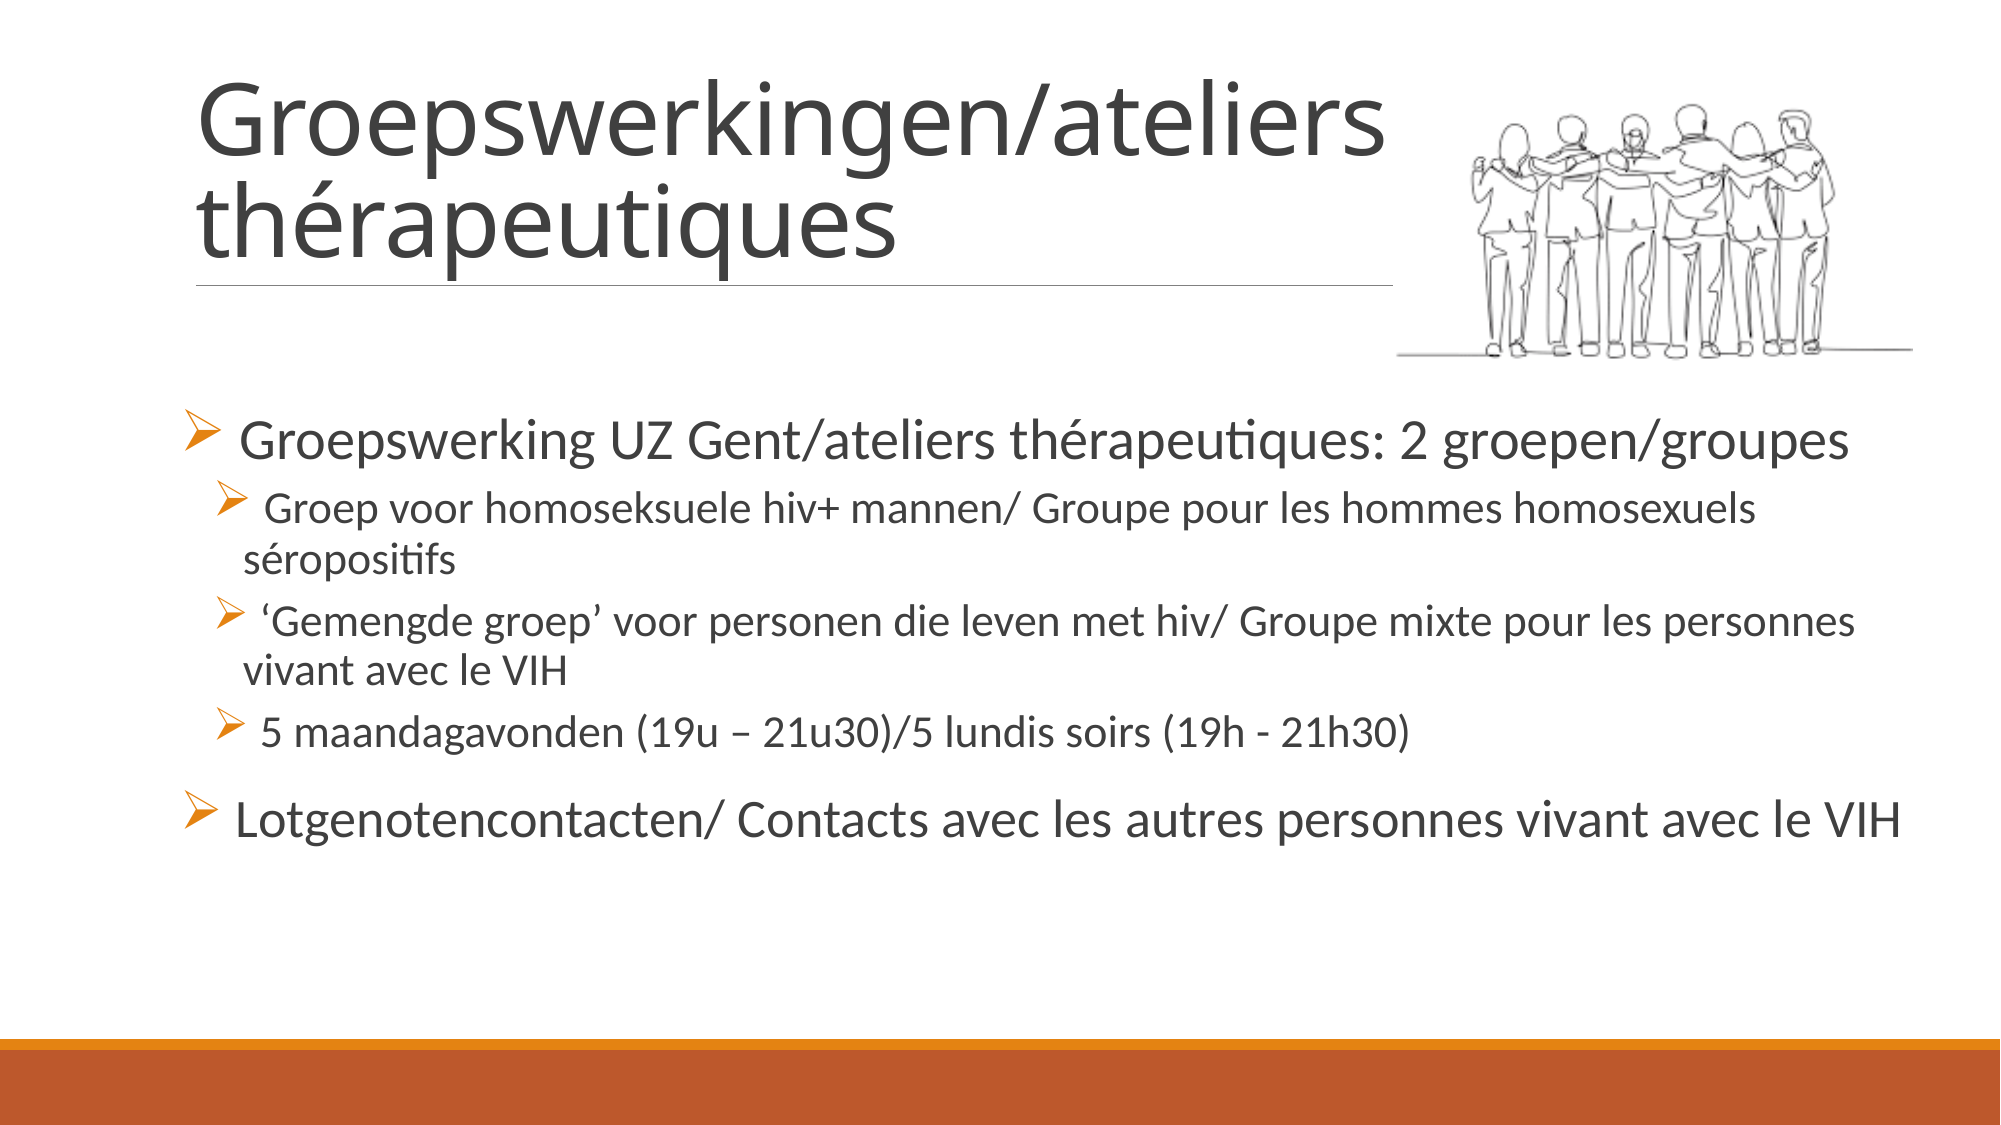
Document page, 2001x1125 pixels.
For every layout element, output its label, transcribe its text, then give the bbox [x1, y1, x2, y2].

picture [1392, 26, 1914, 393]
title Groepswerkingen/ateliers thérapeutiques [180, 47, 1390, 285]
list Groepswerking UZ Gent/ateliers thérapeutiques: 2 groepen/groupes Groep voor homoseksuele hiv+ mannen/ Groupe pour les hommes homosexuels séropositifs ‘Gemengde groep’ voor personen die leven met hiv/ Groupe mixte pour les personnes vivant avec le VIH 5 maandagavonden (19u – 21u30)/5 lundis soirs (19h - 21h30) Lotgenotencontacten/ Contacts avec les autres personnes vivant avec le VIH [180, 302, 1938, 963]
